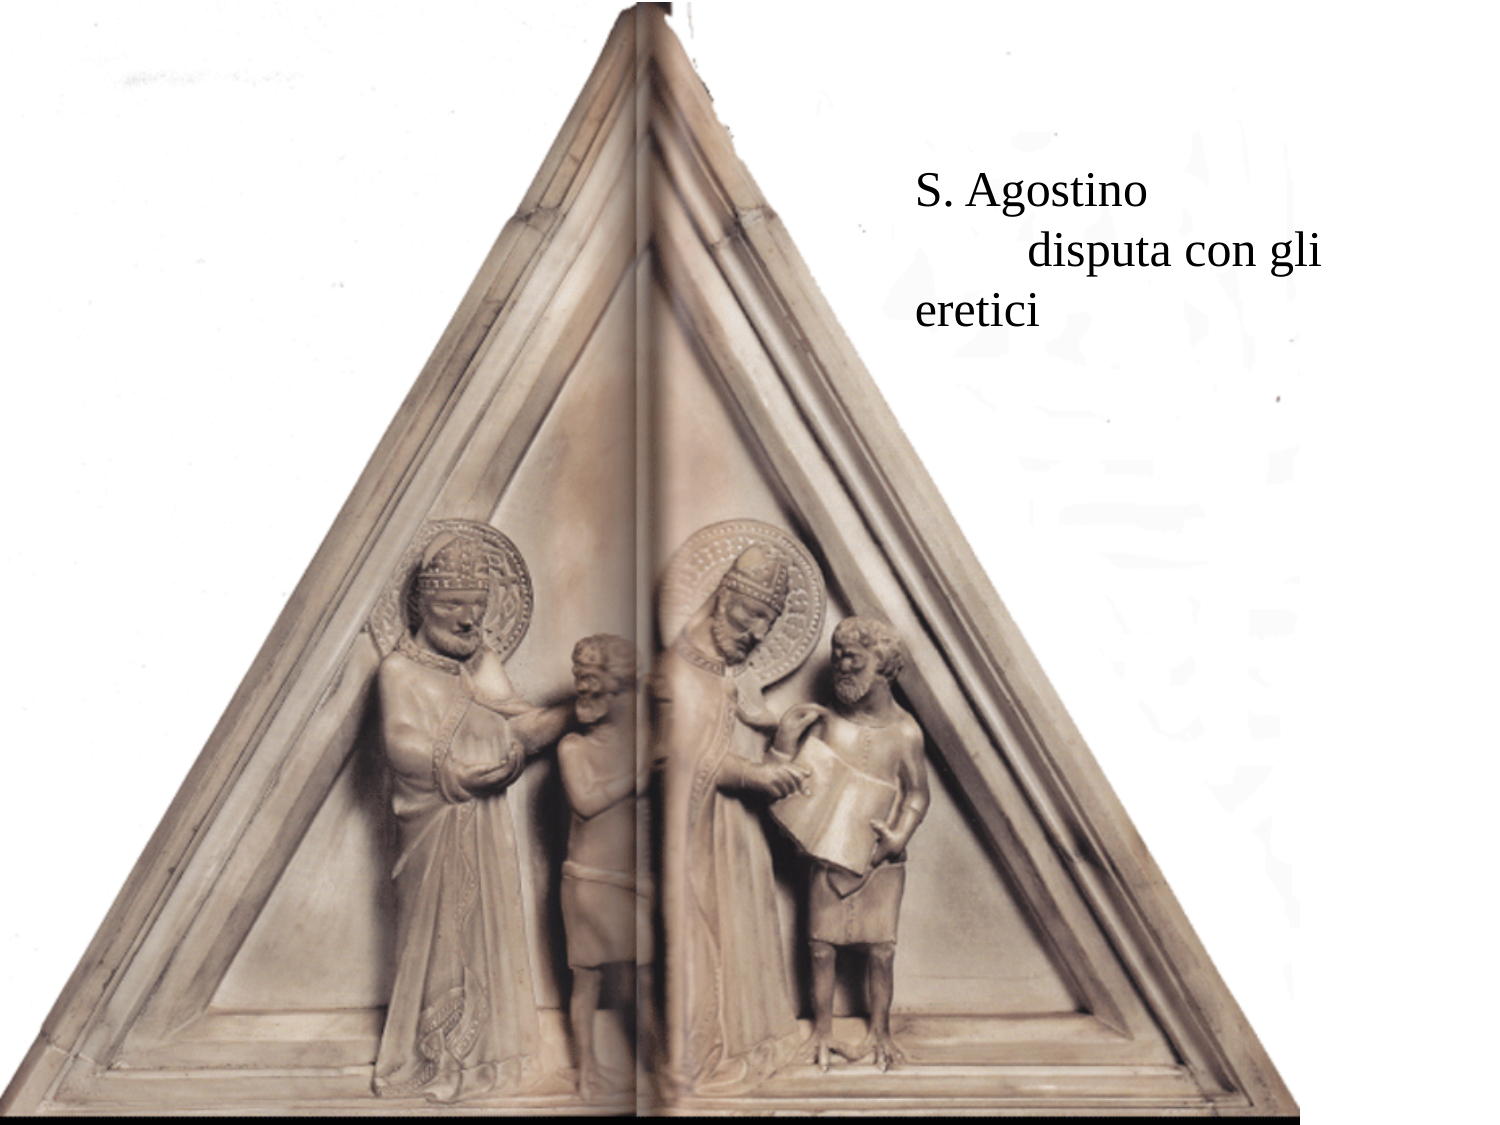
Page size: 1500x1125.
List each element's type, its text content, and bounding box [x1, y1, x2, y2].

picture [0, 1, 1301, 1125]
text_box S. Agostino disputa con gli eretici [1304, 148, 1450, 344]
